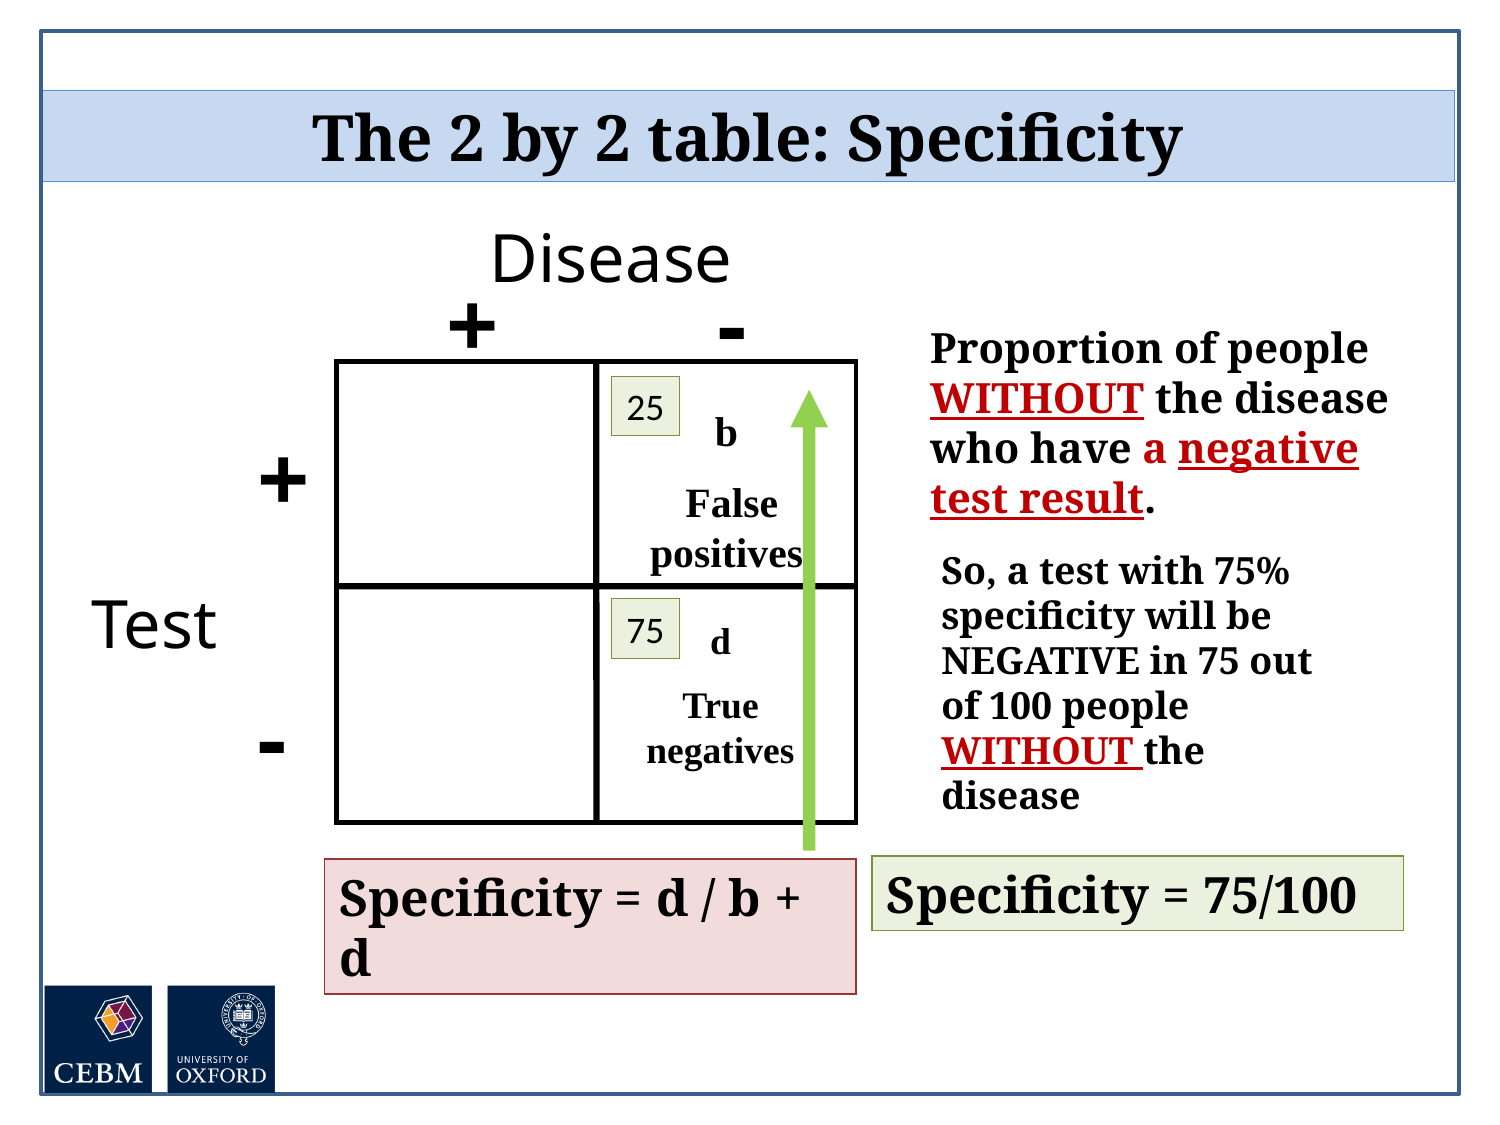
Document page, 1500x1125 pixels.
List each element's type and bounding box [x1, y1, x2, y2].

picture [41, 980, 278, 1100]
text_box [39, 29, 1461, 1096]
